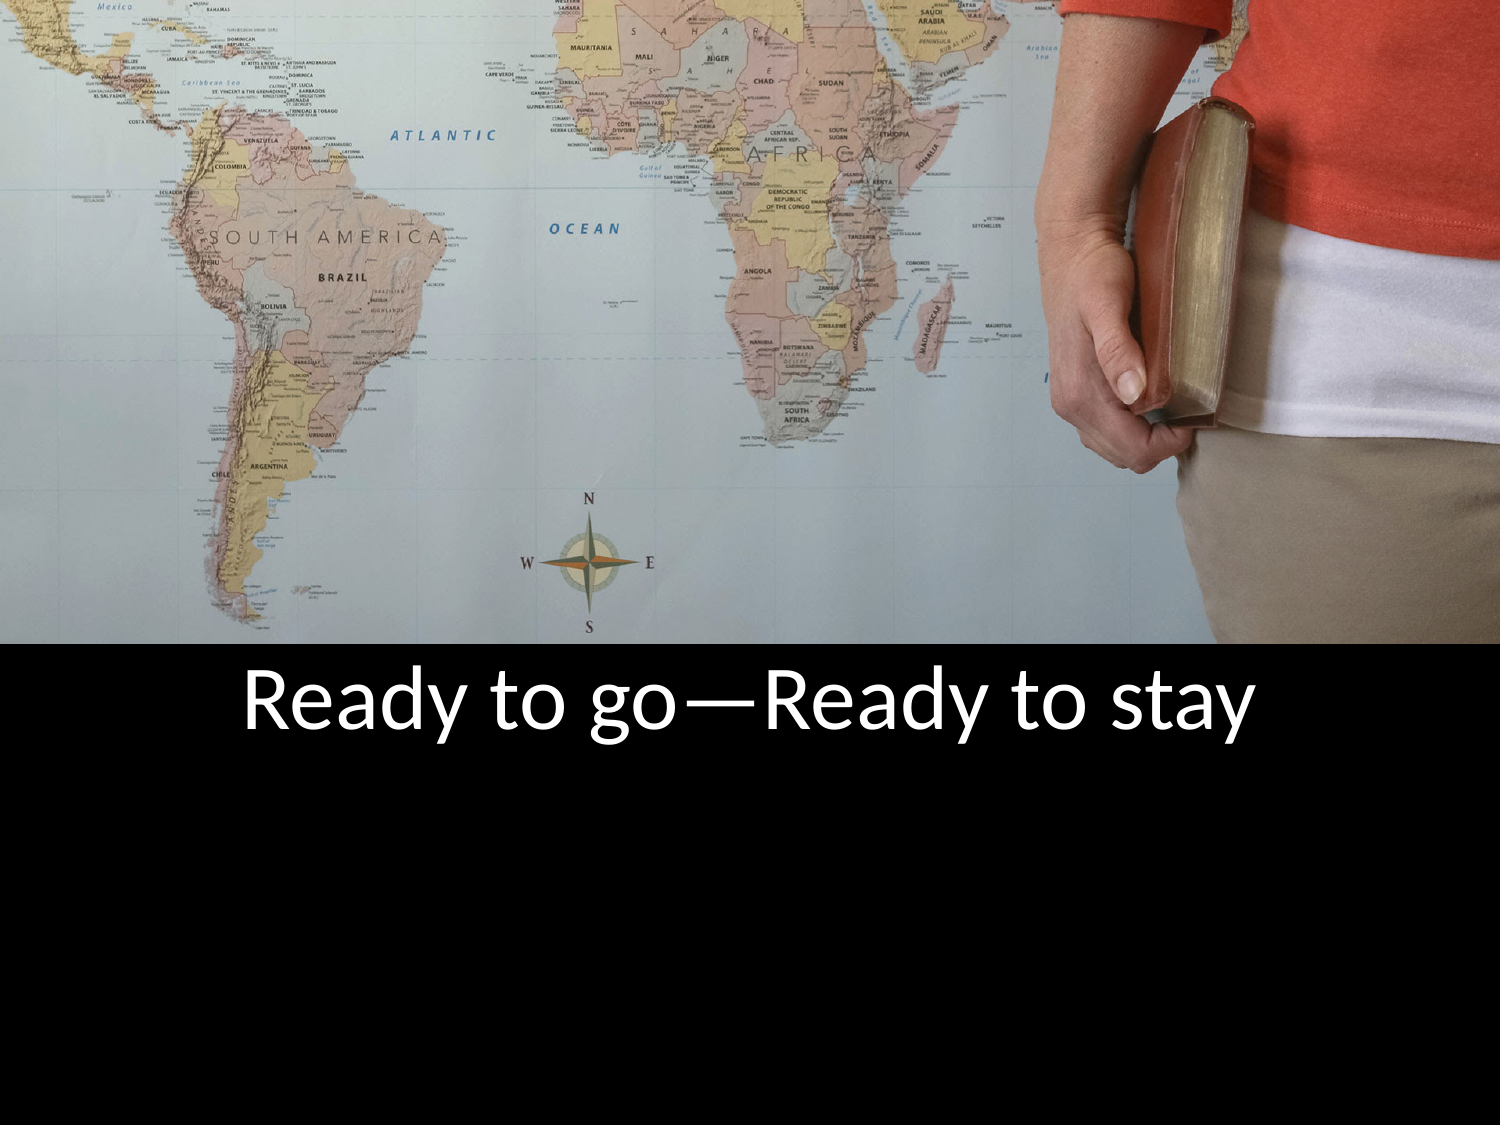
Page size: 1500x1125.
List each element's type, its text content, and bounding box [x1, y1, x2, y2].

picture [0, 0, 1500, 644]
list Ready to go—Ready to stay [0, 644, 1500, 1125]
